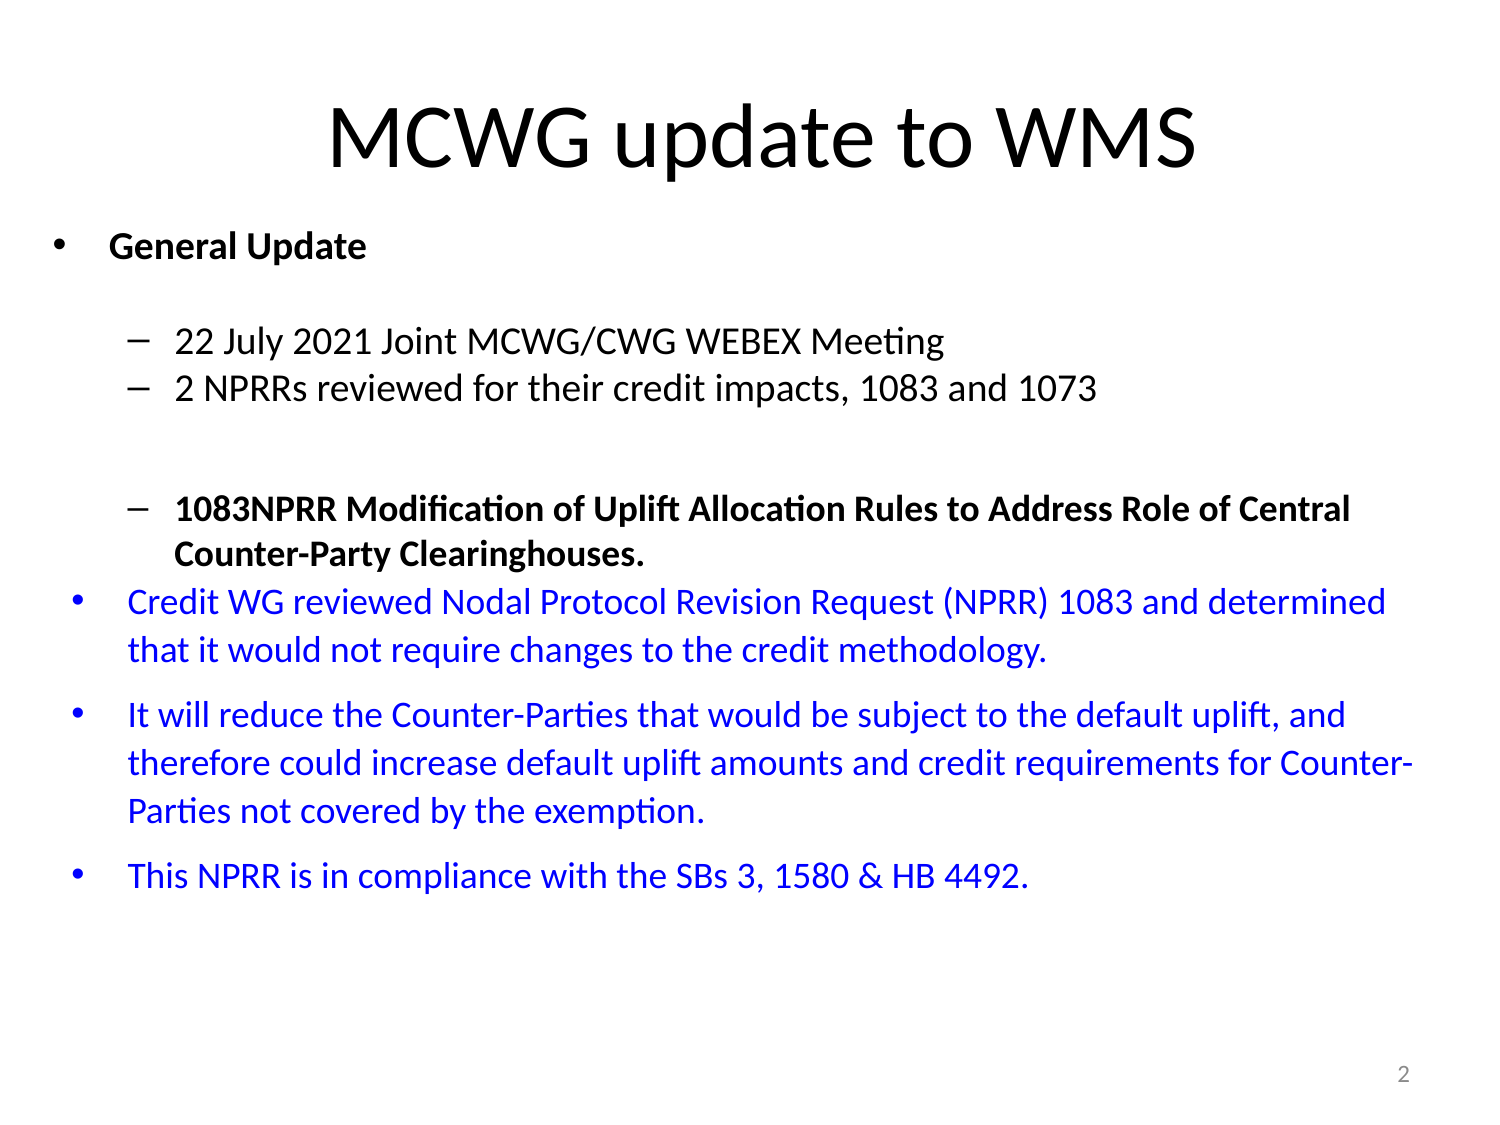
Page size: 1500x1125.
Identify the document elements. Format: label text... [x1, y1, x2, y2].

slide_number 2 [1074, 1042, 1425, 1103]
title MCWG update to WMS [87, 62, 1438, 200]
list General Update 22 July 2021 Joint MCWG/CWG WEBEX Meeting 2 NPRRs reviewed for their credit impacts, 1083 and 1073 1083NPRR Modification of Uplift Allocation Rules to Address Role of Central Counter-Party Clearinghouses. Credit WG reviewed Nodal Protocol Revision Request (NPRR) 1083 and determined that it would not require changes to the credit methodology. It will reduce the Counter-Parties that would be subject to the default uplift, and therefore could increase default uplift amounts and credit requirements for Counter-Parties not covered by the exemption. This NPRR is in compliance with the SBs 3, 1580 & HB 4492. [37, 212, 1450, 1000]
